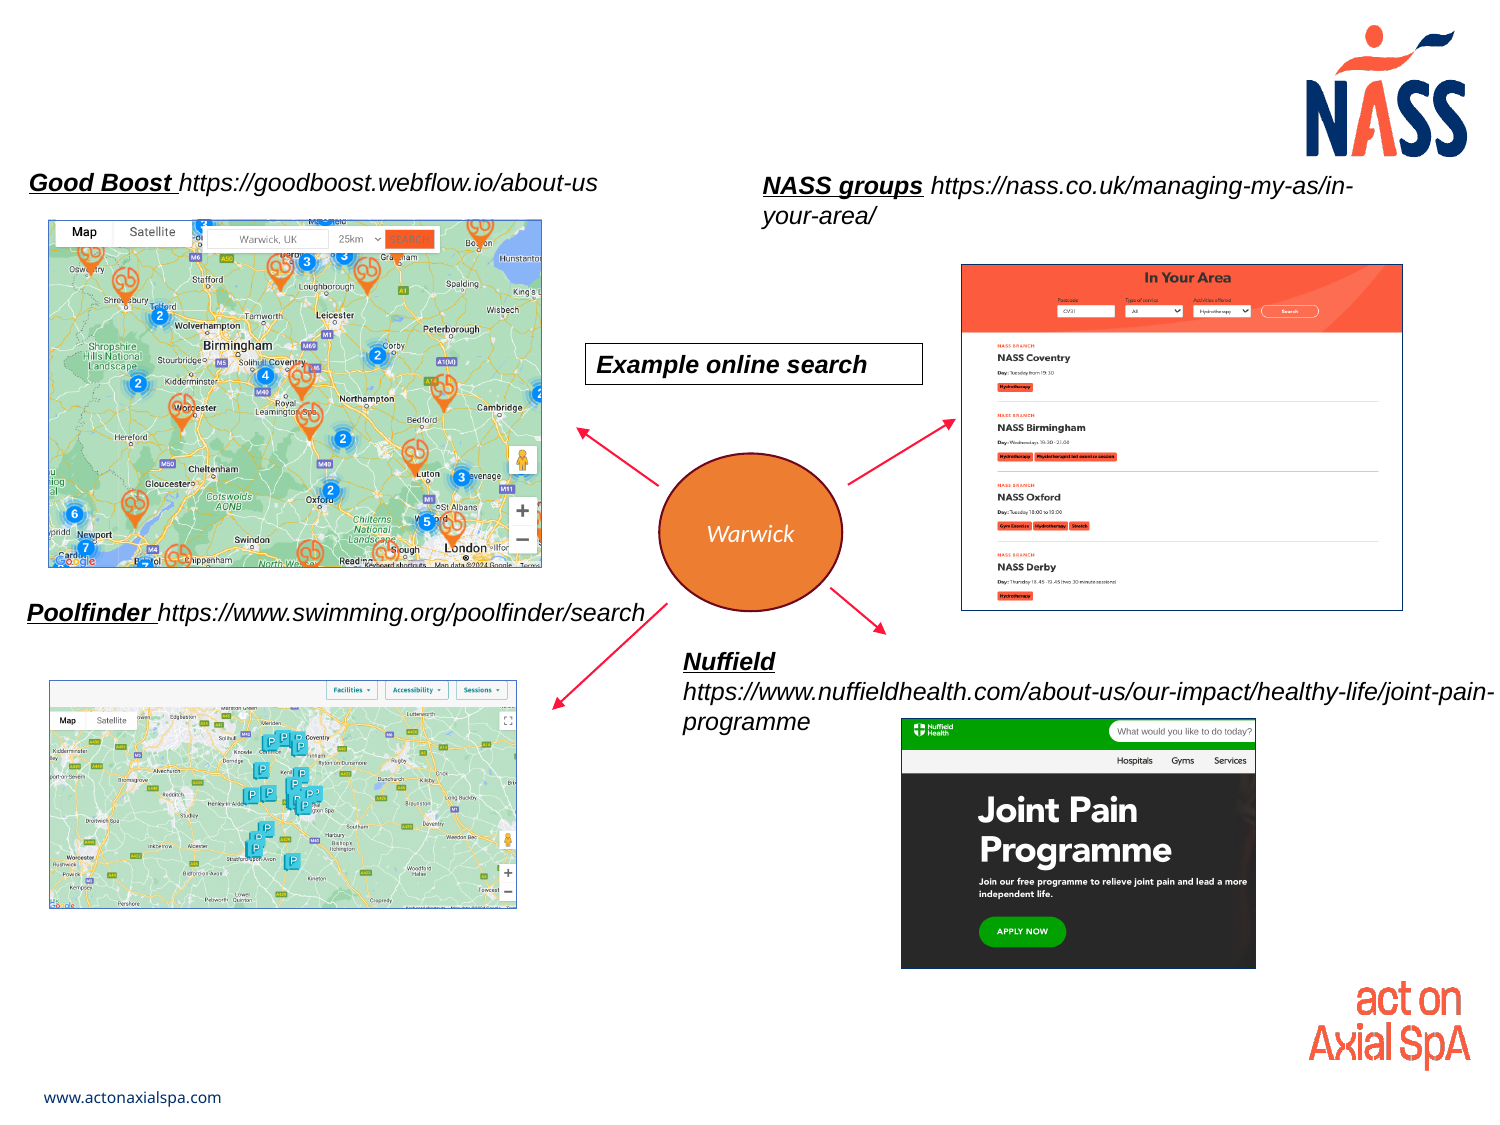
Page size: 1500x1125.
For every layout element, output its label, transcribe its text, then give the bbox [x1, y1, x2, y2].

text_box Example online search [585, 343, 923, 385]
text_box Nuffield https://www.nuffieldhealth.com/about-us/our-impact/healthy-life/joint-pain-programme [671, 639, 1500, 741]
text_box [847, 418, 956, 485]
picture [1283, 953, 1496, 1094]
picture [961, 264, 1403, 611]
picture [901, 718, 1256, 969]
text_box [830, 587, 887, 635]
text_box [576, 427, 659, 487]
text_box Warwick [658, 452, 844, 613]
text_box NASS groups https://nass.co.uk/managing-my-as/in-your-area/ [751, 163, 1407, 235]
text_box Good Boost https://goodboost.webflow.io/about-us [17, 161, 677, 203]
picture [48, 680, 517, 909]
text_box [552, 603, 668, 710]
text_box Poolfinder https://www.swimming.org/poolfinder/search [15, 590, 659, 632]
picture [48, 219, 542, 568]
picture [1304, 23, 1469, 161]
